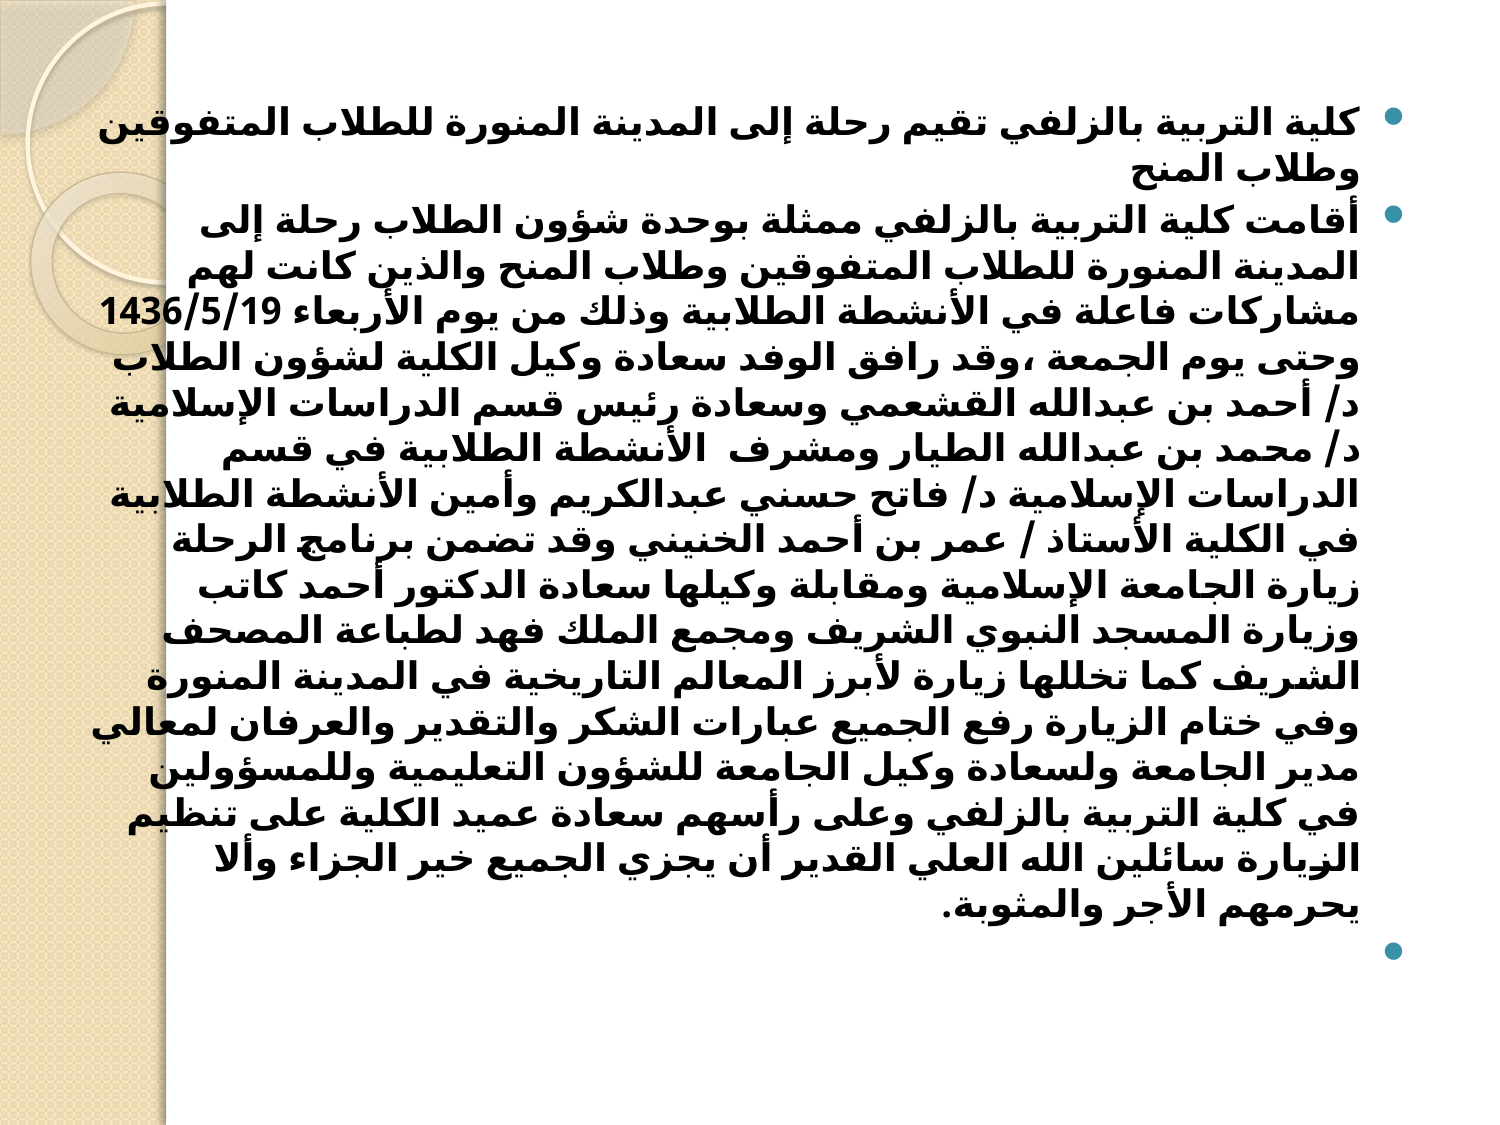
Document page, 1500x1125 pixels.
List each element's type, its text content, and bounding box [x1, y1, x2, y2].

list كلية التربية بالزلفي تقيم رحلة إلى المدينة المنورة للطلاب المتفوقين وطلاب المنح أقامت كلية التربية بالزلفي ممثلة بوحدة شؤون الطلاب رحلة إلى المدينة المنورة للطلاب المتفوقين وطلاب المنح والذين كانت لهم مشاركات فاعلة في الأنشطة الطلابية وذلك من يوم الأربعاء 1436/5/19 وحتى يوم الجمعة ،وقد رافق الوفد سعادة وكيل الكلية لشؤون الطلاب د/ أحمد بن عبدالله القشعمي وسعادة رئيس قسم الدراسات الإسلامية د/ محمد بن عبدالله الطيار ومشرف الأنشطة الطلابية في قسم الدراسات الإسلامية د/ فاتح حسني عبدالكريم وأمين الأنشطة الطلابية في الكلية الأستاذ / عمر بن أحمد الخنيني وقد تضمن برنامج الرحلة زيارة الجامعة الإسلامية ومقابلة وكيلها سعادة الدكتور أحمد كاتب وزيارة المسجد النبوي الشريف ومجمع الملك فهد لطباعة المصحف الشريف كما تخللها زيارة لأبرز المعالم التاريخية في المدينة المنورة وفي ختام الزيارة رفع الجميع عبارات الشكر والتقدير والعرفان لمعالي مدير الجامعة ولسعادة وكيل الجامعة للشؤون التعليمية وللمسؤولين في كلية التربية بالزلفي وعلى رأسهم سعادة عميد الكلية على تنظيم الزيارة سائلين الله العلي القدير أن يجزي الجميع خير الجزاء وألا يحرمهم الأجر والمثوبة. [75, 90, 1425, 1005]
